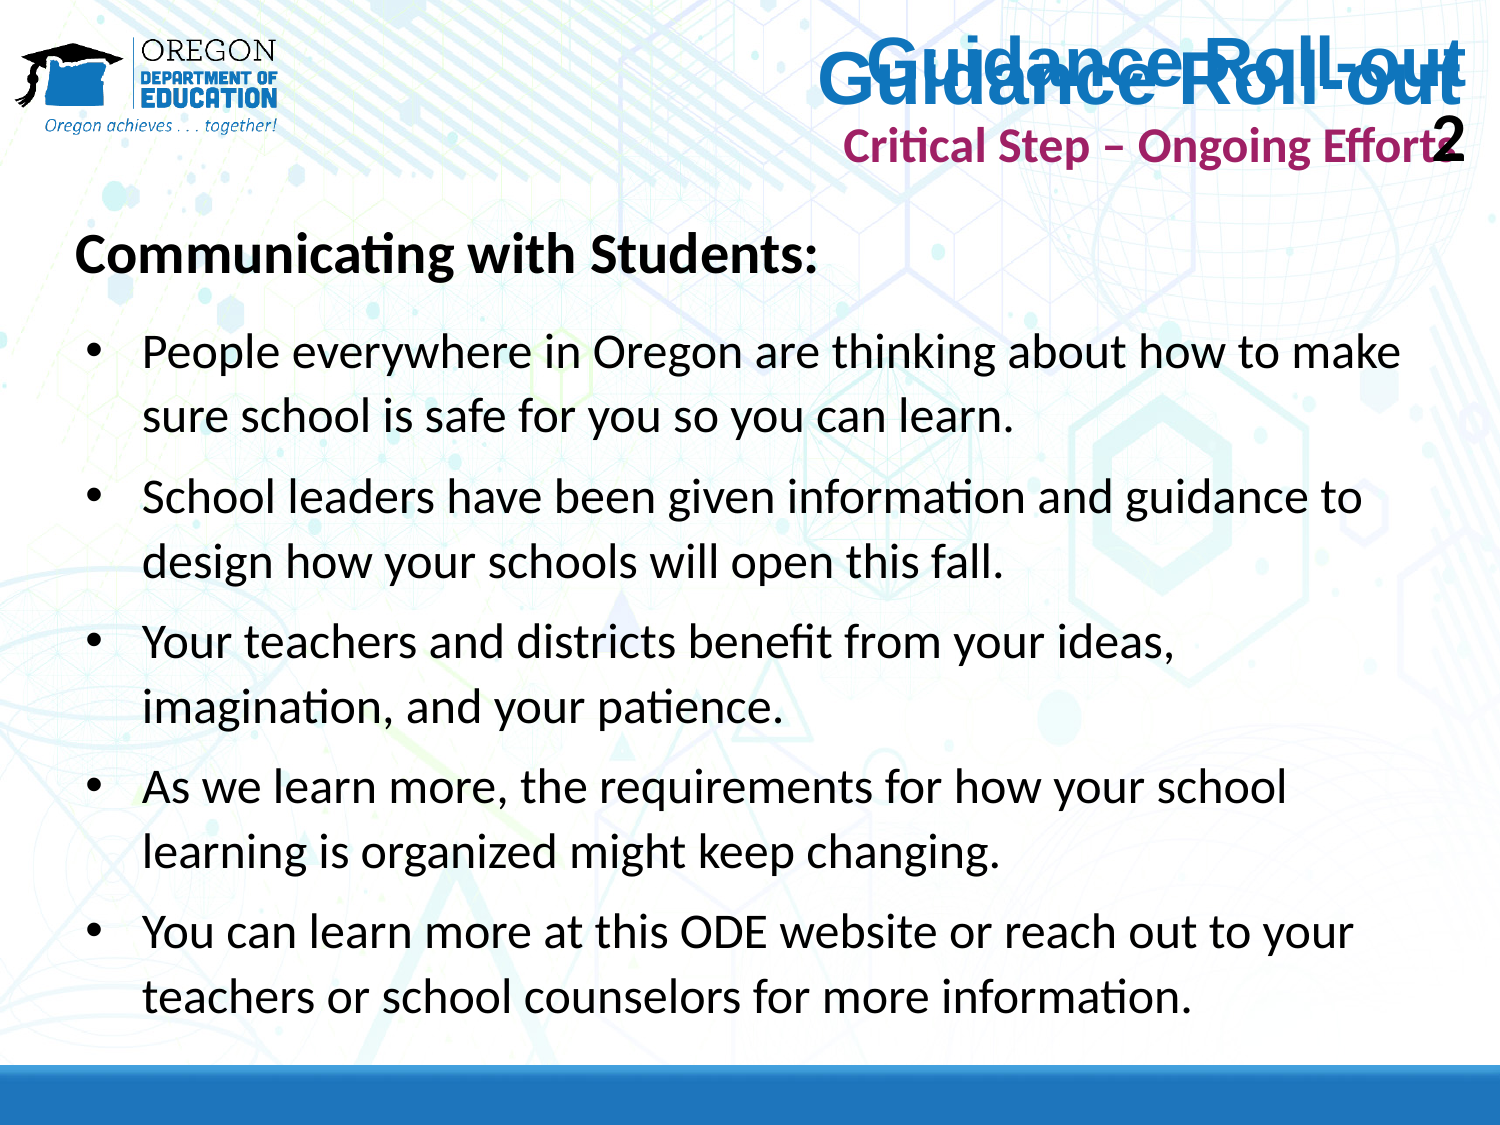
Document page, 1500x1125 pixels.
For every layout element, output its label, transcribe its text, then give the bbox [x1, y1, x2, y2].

text_box Communicating with Students: [60, 207, 1407, 294]
text_box People everywhere in Oregon are thinking about how to make sure school is safe for you so you can learn. School leaders have been given information and guidance to design how your schools will open this fall. Your teachers and districts benefit from your ideas, imagination, and your patience. As we learn more, the requirements for how your school learning is organized might keep changing. You can learn more at this ODE website or reach out to your teachers or school counselors for more information. [70, 307, 1436, 1038]
picture [0, 0, 1500, 1125]
title Guidance Roll-out 2 [308, 18, 1482, 185]
